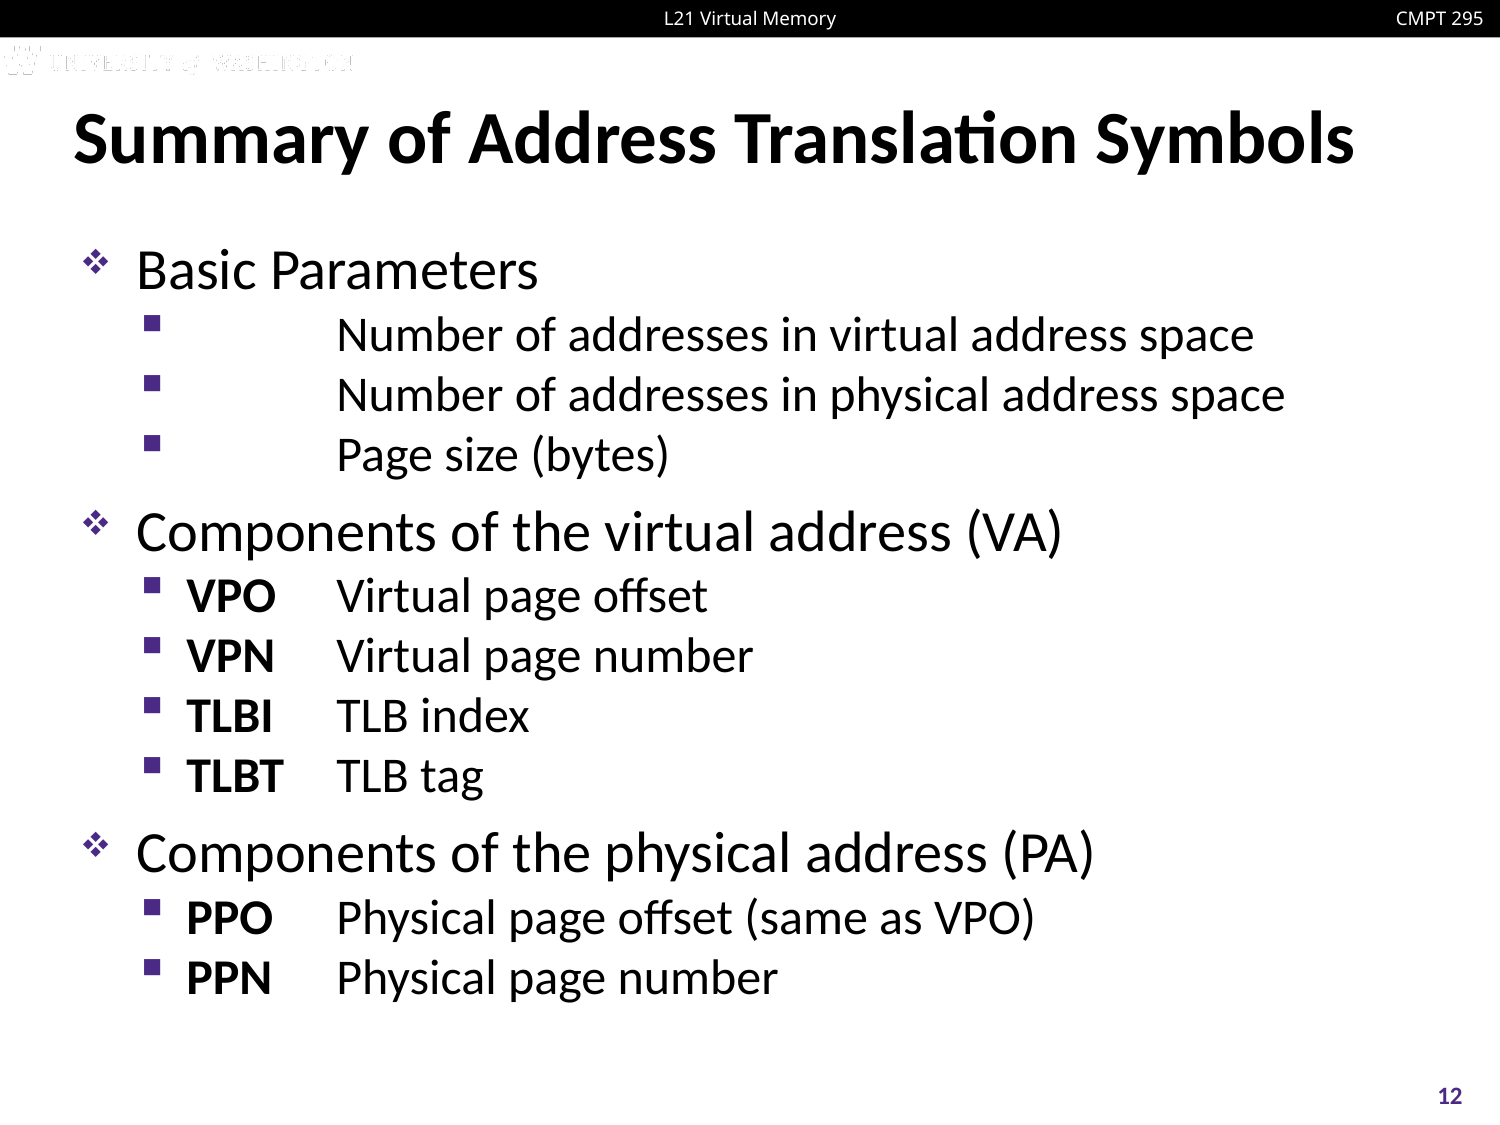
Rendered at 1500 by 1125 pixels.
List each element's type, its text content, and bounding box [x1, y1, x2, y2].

picture [0, 46, 353, 75]
title Summary of Address Translation Symbols [58, 71, 1438, 197]
slide_number 12 [1400, 1065, 1500, 1125]
